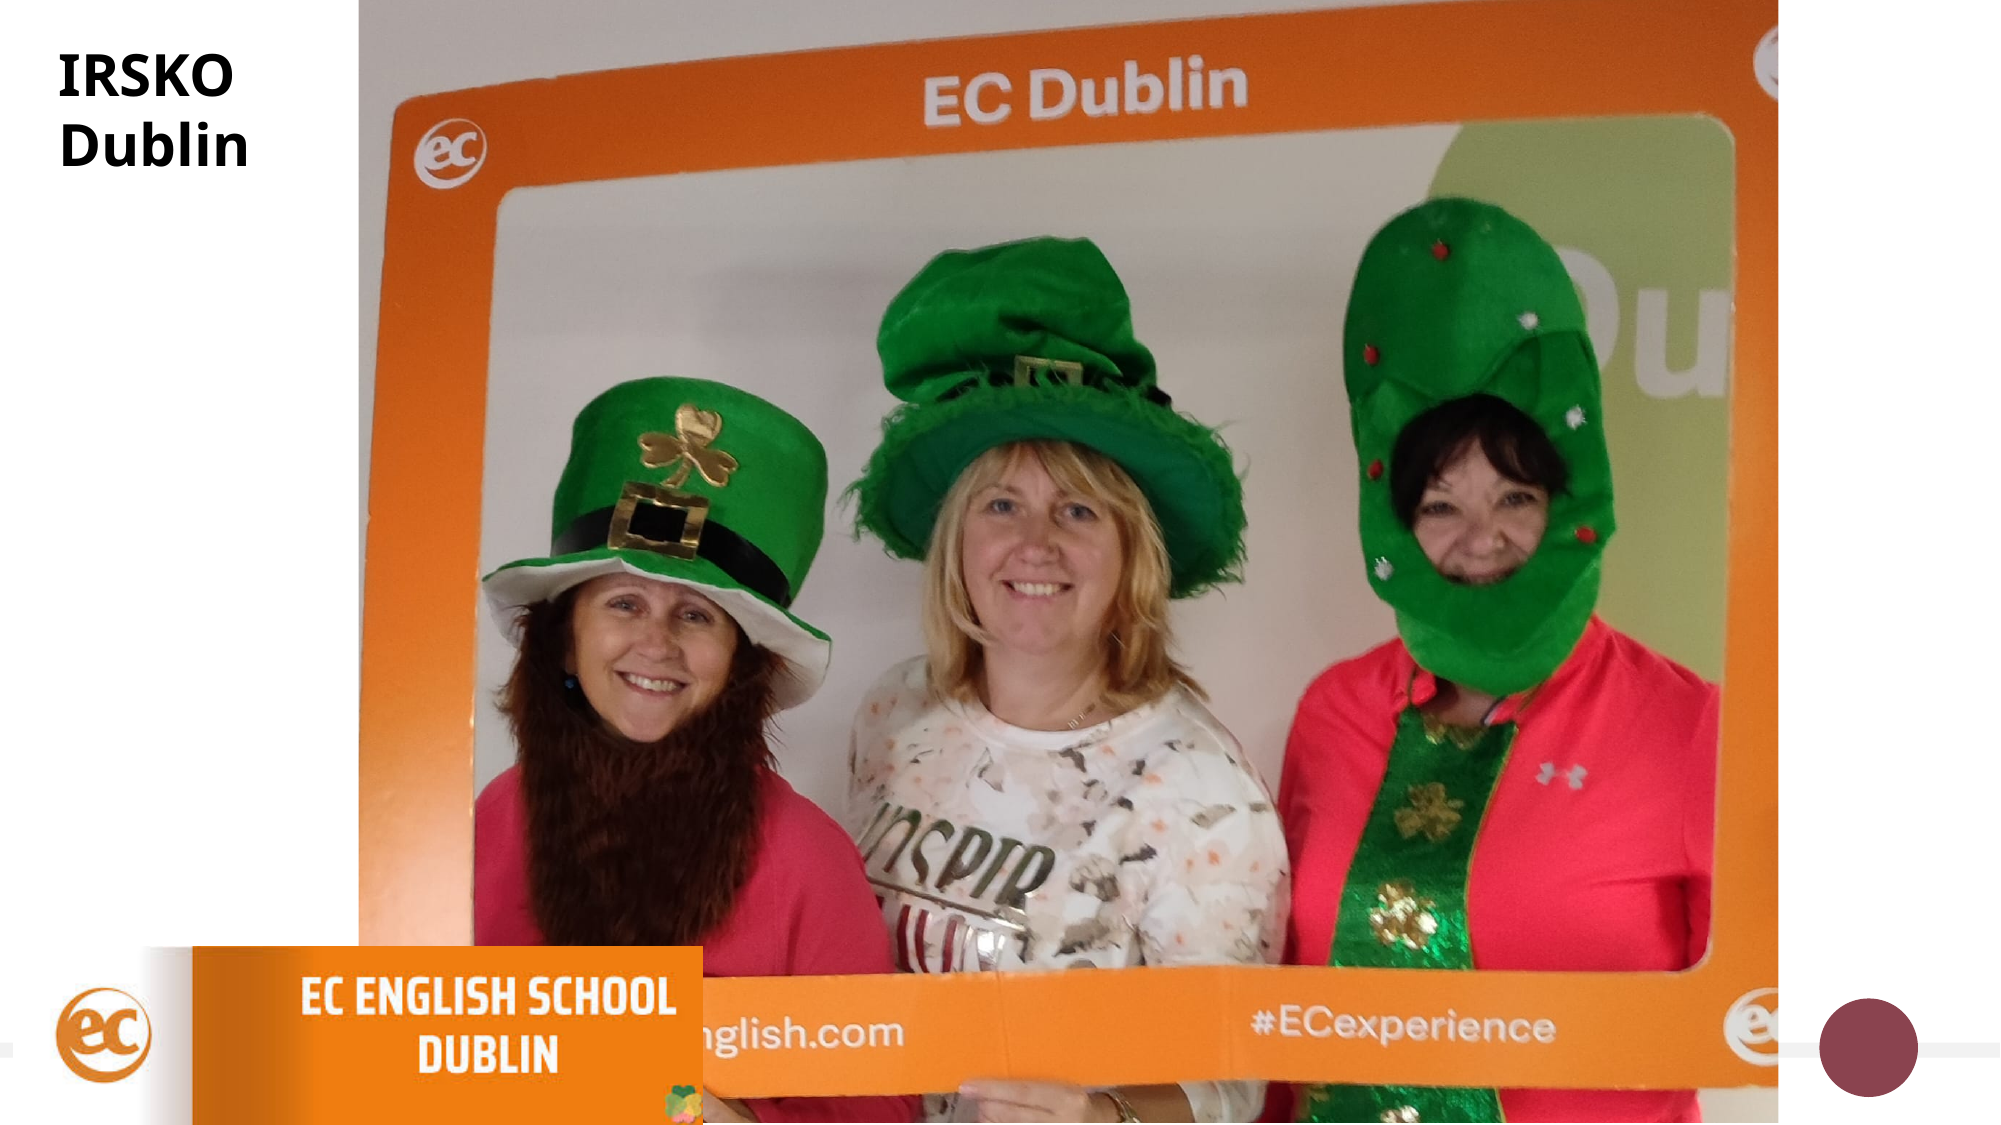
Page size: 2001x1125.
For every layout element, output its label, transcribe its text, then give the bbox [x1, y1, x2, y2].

picture [13, 0, 1779, 1125]
text_box IRSKO Dublin [43, 30, 358, 186]
